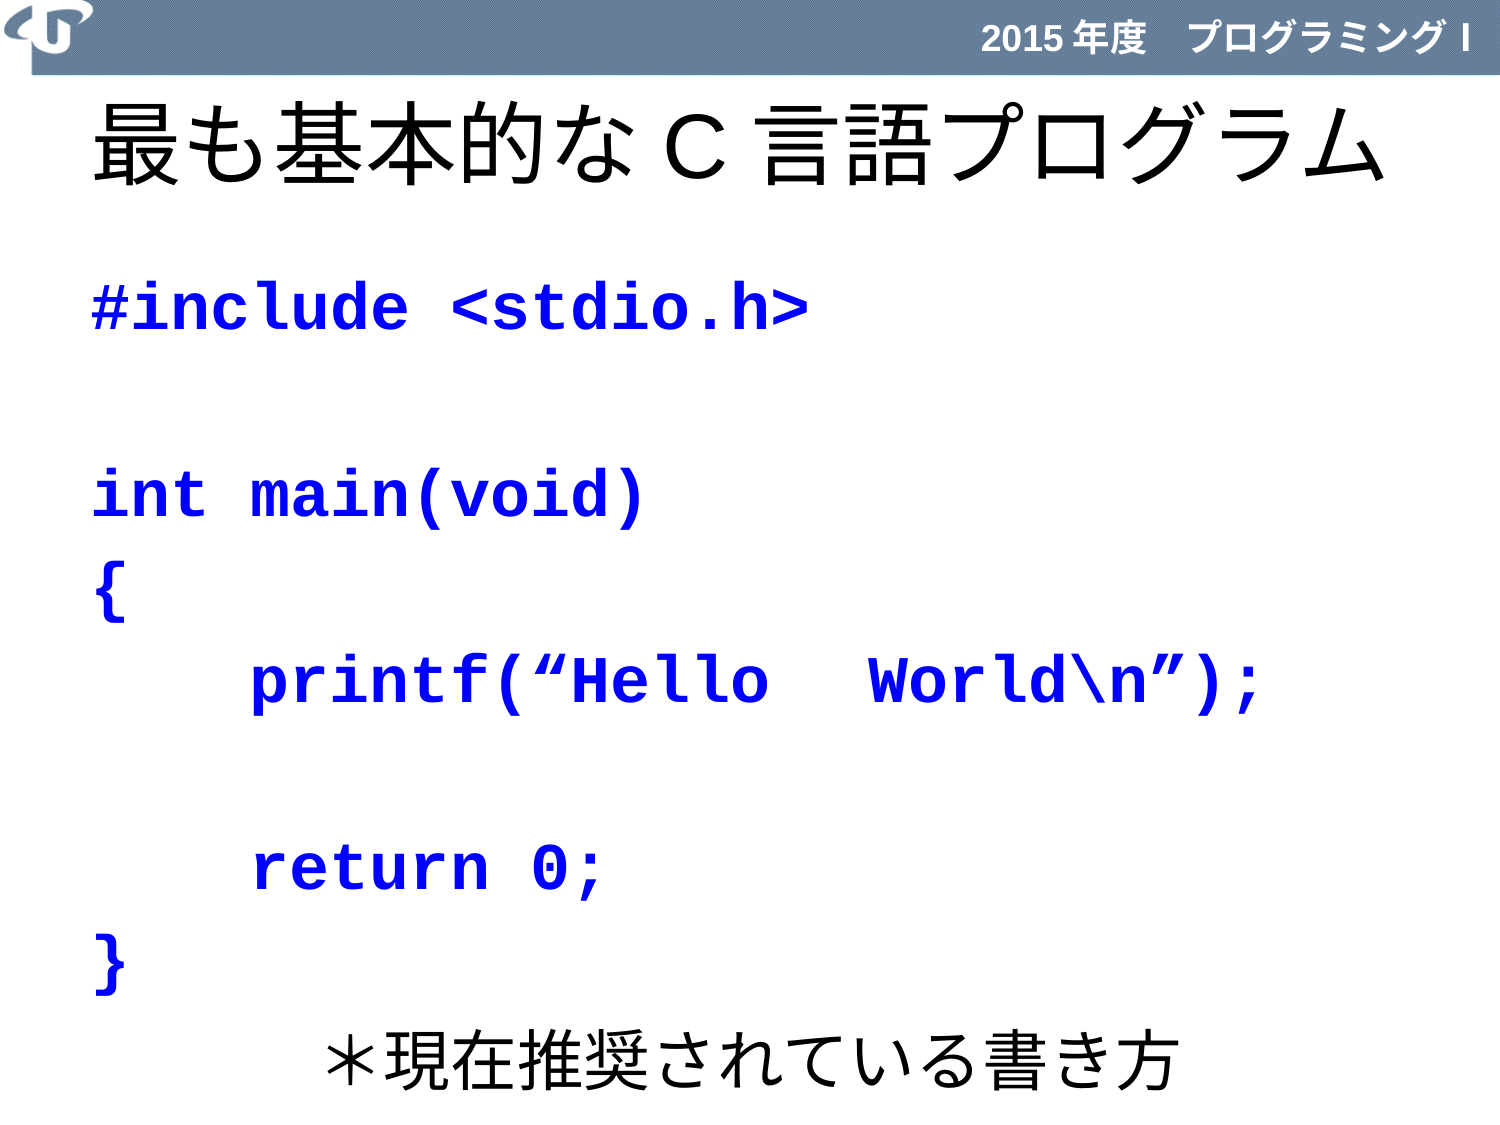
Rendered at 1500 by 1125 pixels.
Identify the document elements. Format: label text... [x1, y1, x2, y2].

title 最も基本的なC言語プログラム [75, 75, 1425, 208]
text_box ＊現在推奨されている書き方 [302, 1010, 1198, 1106]
picture [0, 0, 1500, 1125]
list #include <stdio.h> int main(void) { printf(“Hello World\n”); return 0; } [75, 255, 1425, 1059]
